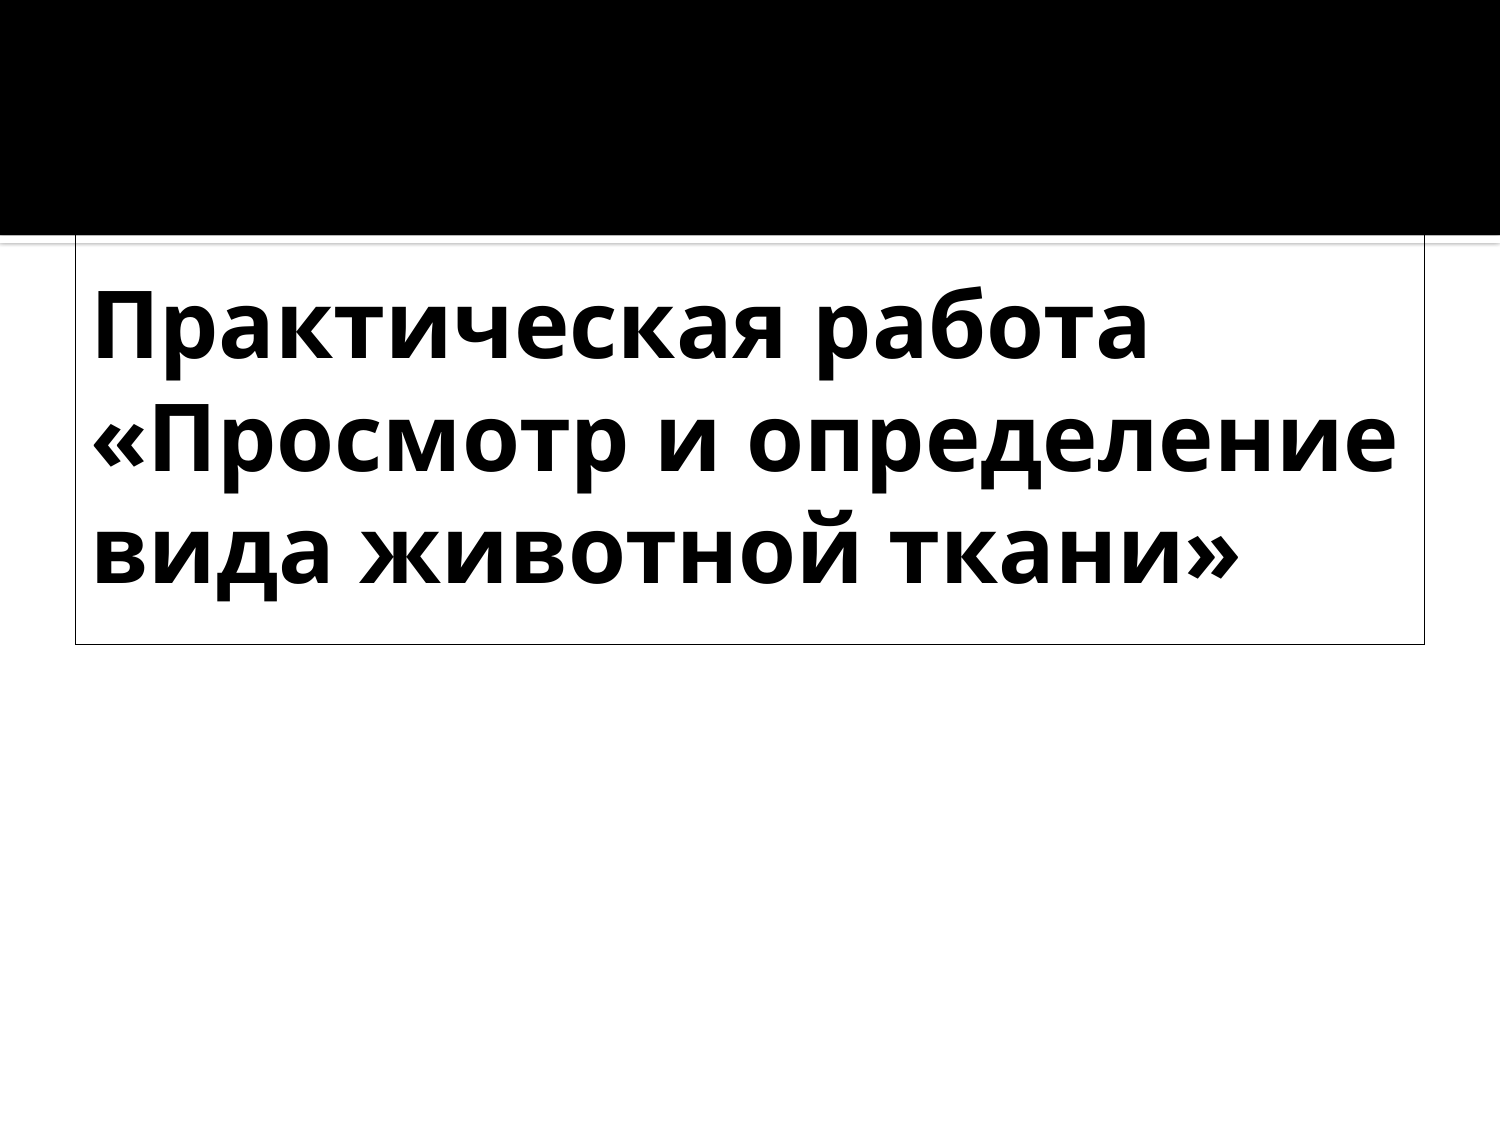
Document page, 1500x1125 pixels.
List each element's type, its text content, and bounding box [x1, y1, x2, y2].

title Практическая работа «Просмотр и определение вида животной ткани» [75, 222, 1425, 645]
